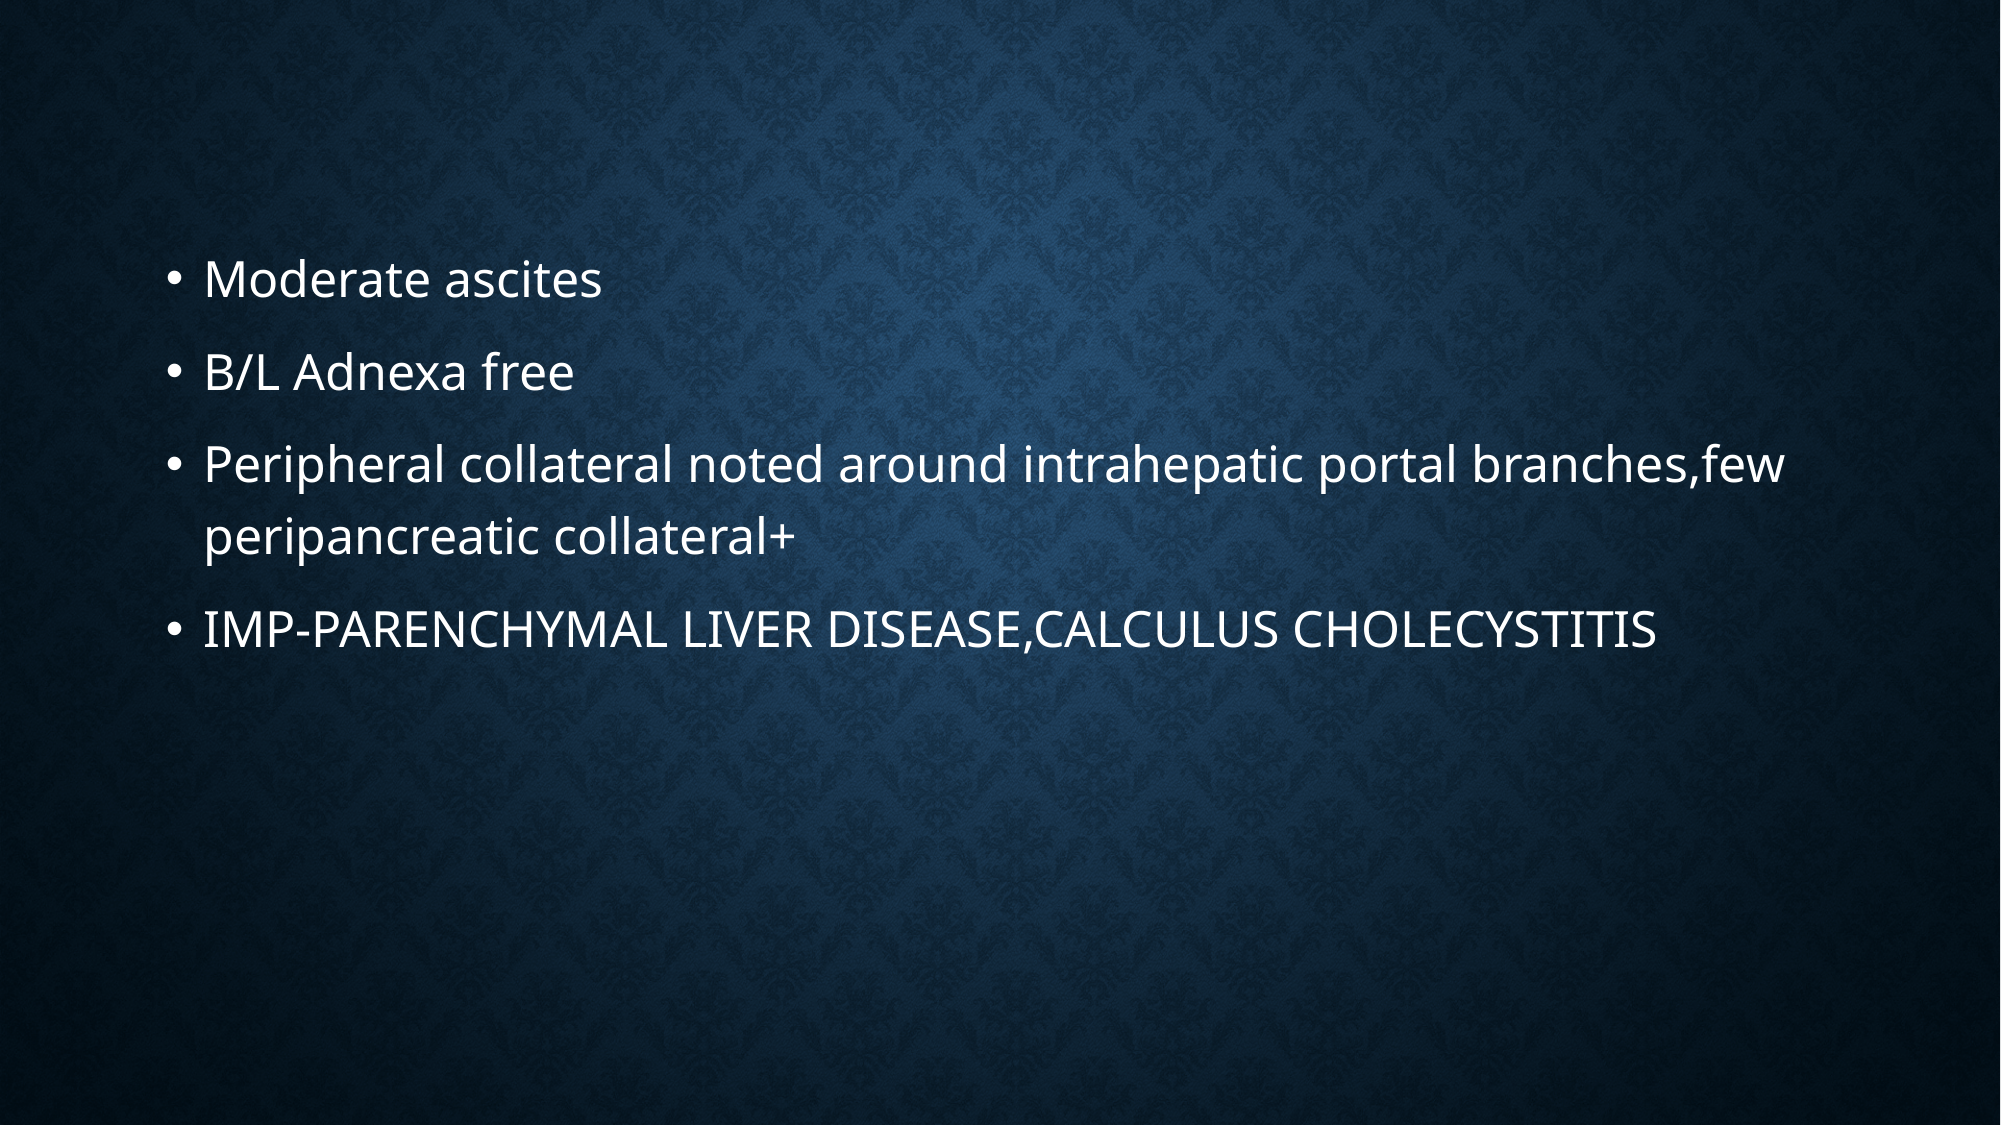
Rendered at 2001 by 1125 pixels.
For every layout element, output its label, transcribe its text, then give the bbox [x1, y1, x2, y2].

list Moderate ascites B/L Adnexa free Peripheral collateral noted around intrahepatic portal branches,few peripancreatic collateral+ IMP-PARENCHYMAL LIVER DISEASE,CALCULUS CHOLECYSTITIS [150, 227, 1850, 834]
